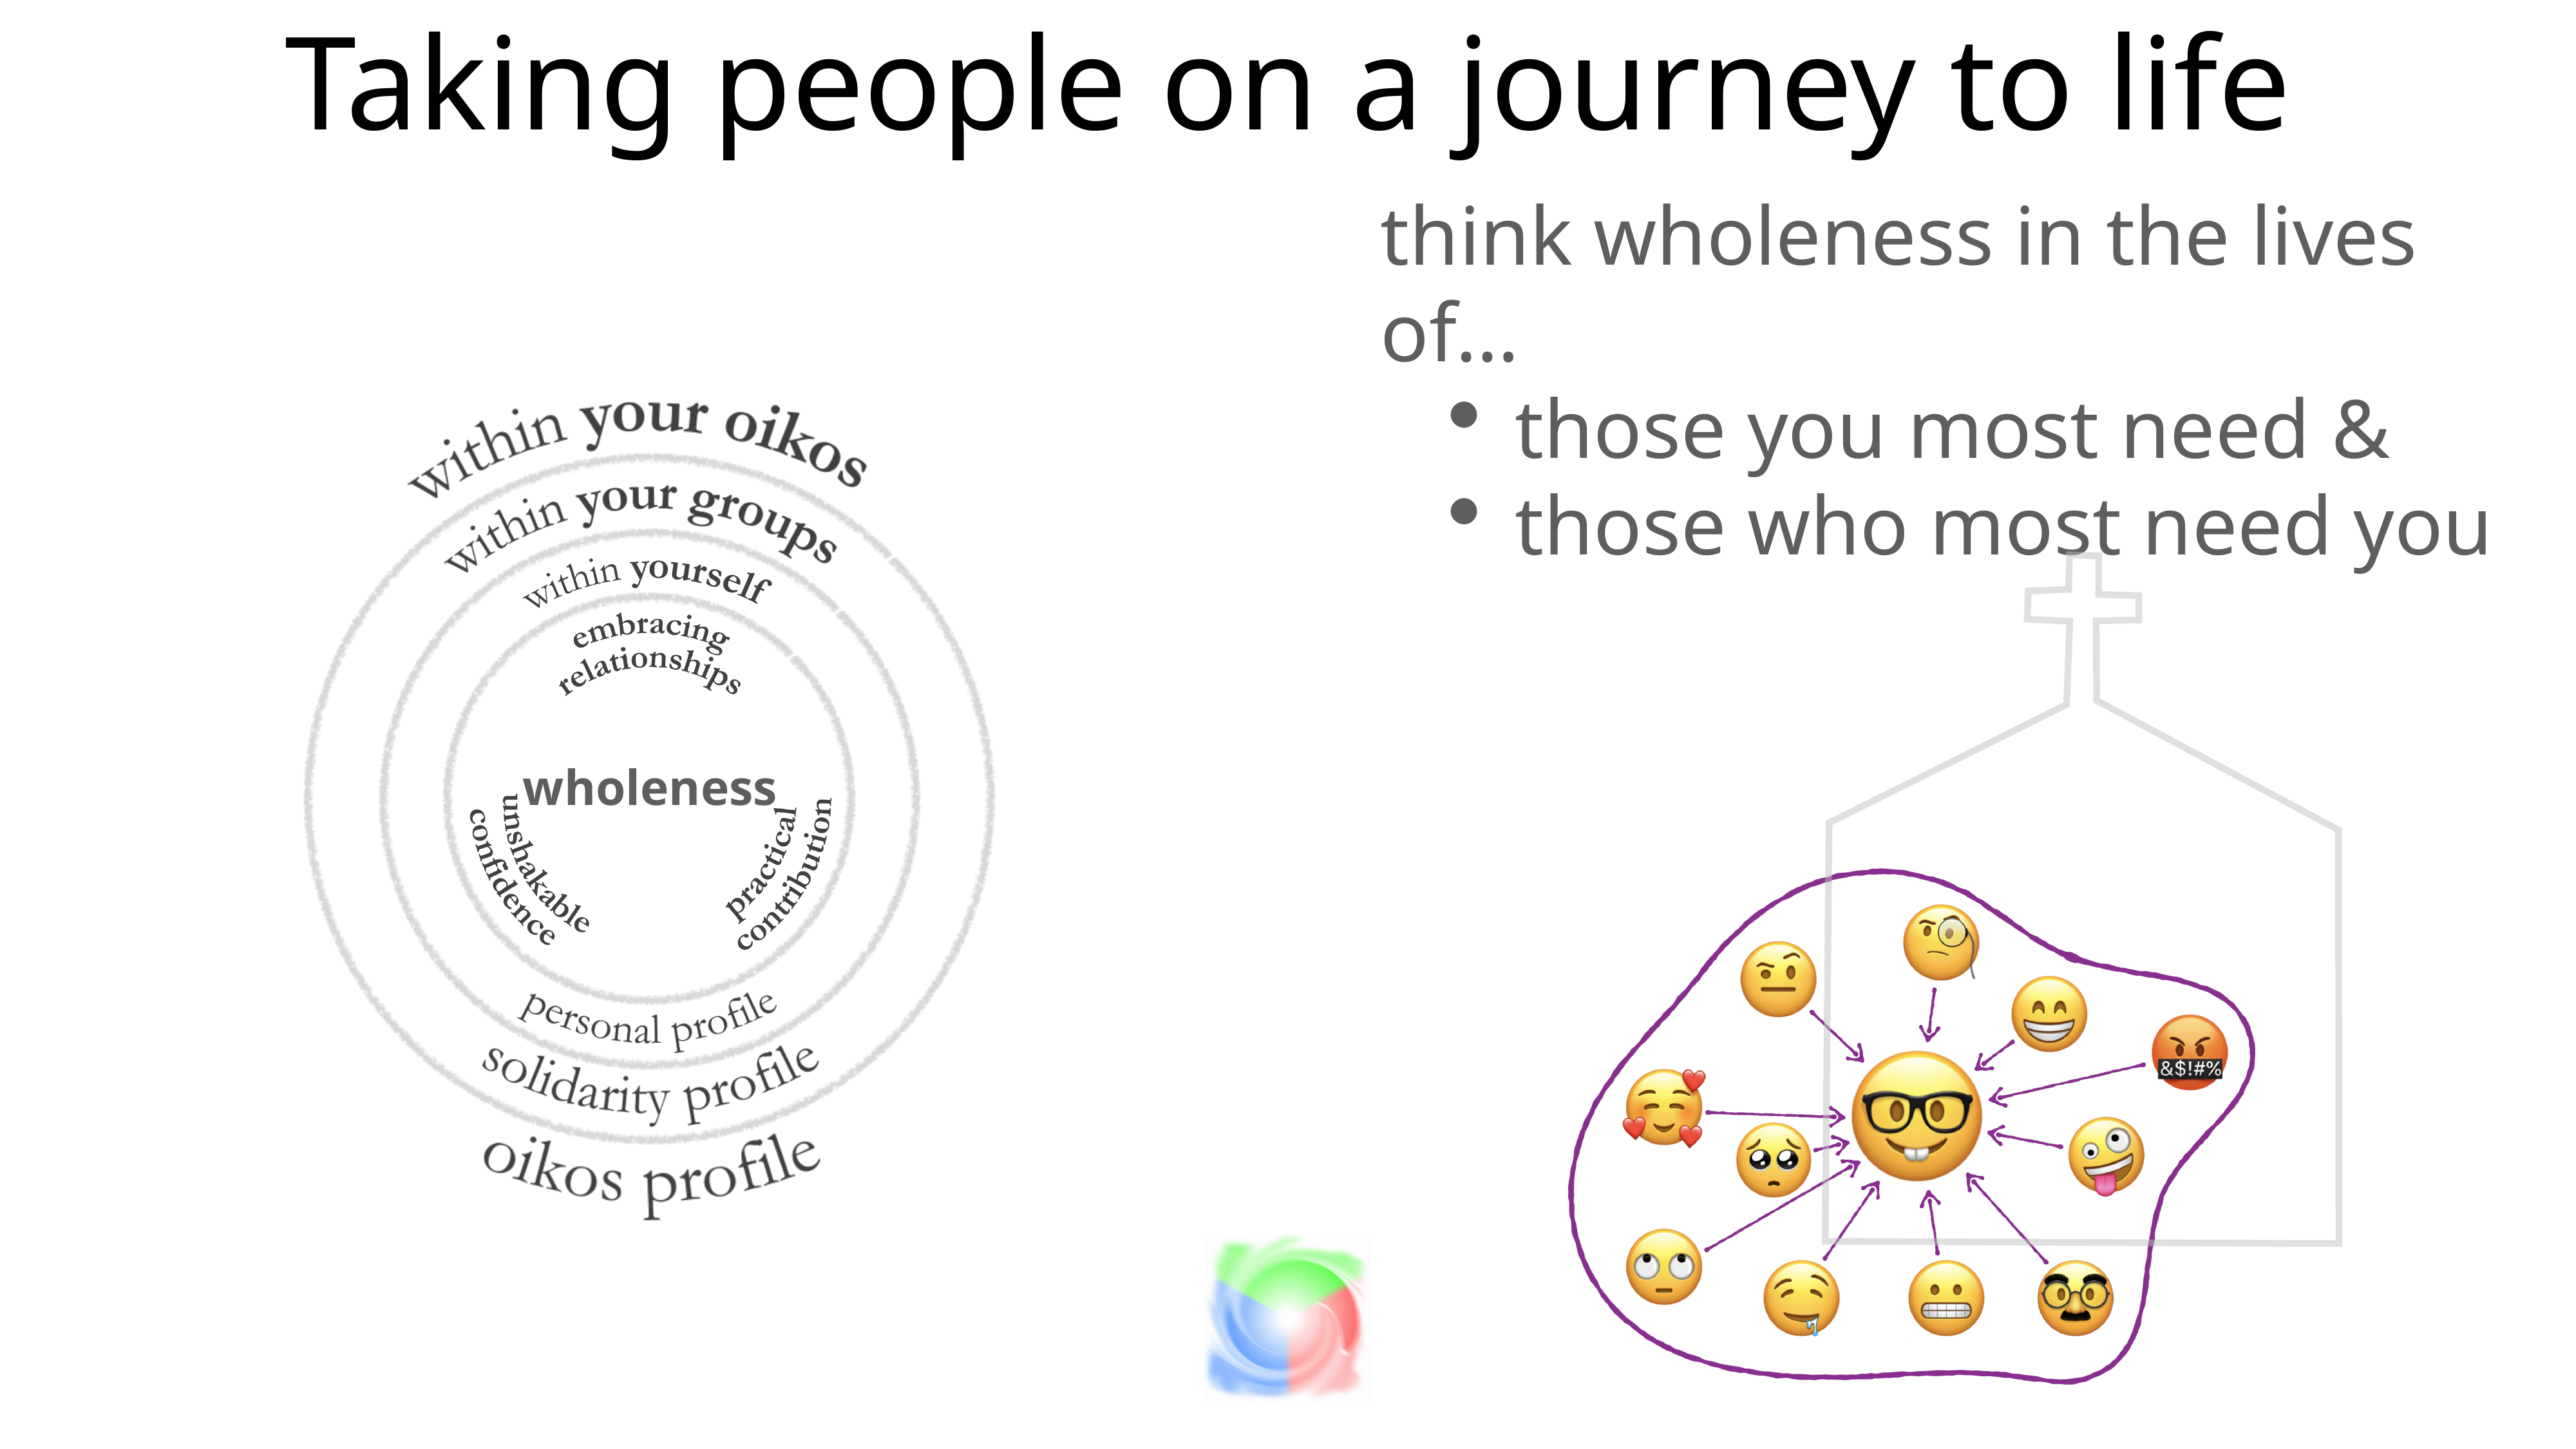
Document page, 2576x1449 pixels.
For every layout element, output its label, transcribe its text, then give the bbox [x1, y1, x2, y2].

text_box Taking people on a journey to life [108, 37, 2468, 156]
text_box think wholeness in the lives of… those you most need & those who most need you [1375, 179, 2528, 577]
picture [242, 379, 1057, 1220]
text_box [1565, 554, 2340, 1388]
picture [1204, 1234, 1372, 1403]
